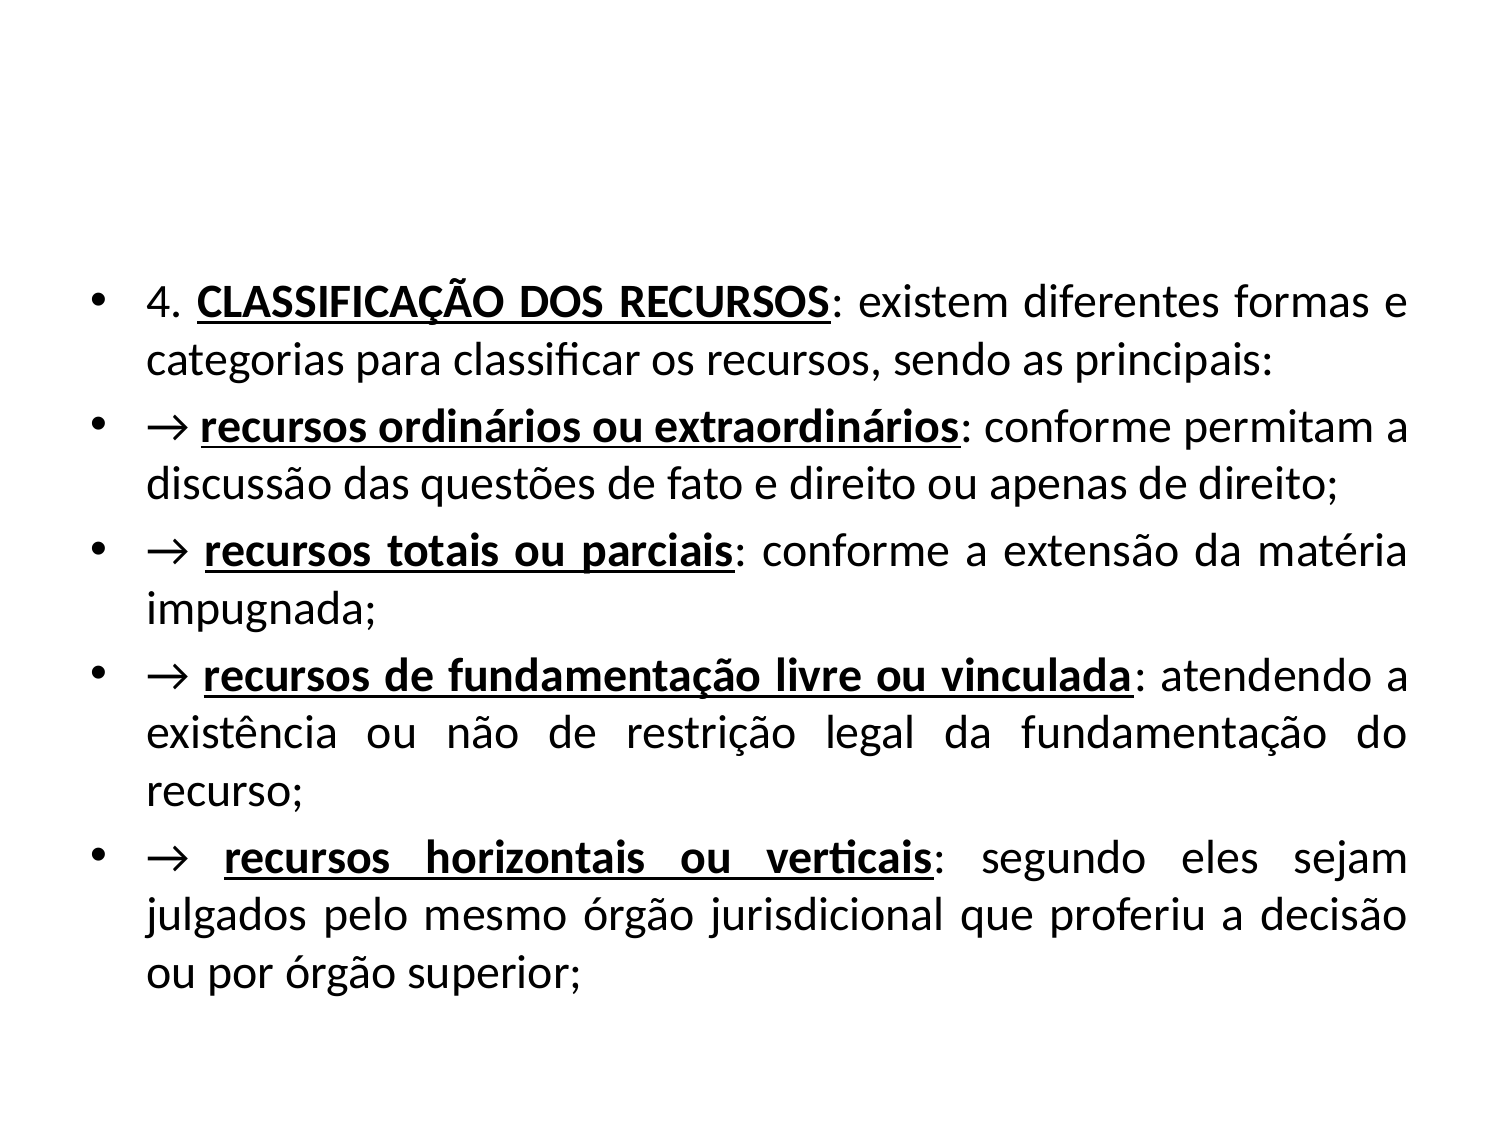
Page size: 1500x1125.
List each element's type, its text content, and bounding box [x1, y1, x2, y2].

list 4. CLASSIFICAÇÃO DOS RECURSOS: existem diferentes formas e categorias para classificar os recursos, sendo as principais: → recursos ordinários ou extraordinários: conforme permitam a discussão das questões de fato e direito ou apenas de direito; → recursos totais ou parciais: conforme a extensão da matéria impugnada; → recursos de fundamentação livre ou vinculada: atendendo a existência ou não de restrição legal da fundamentação do recurso; → recursos horizontais ou verticais: segundo eles sejam julgados pelo mesmo órgão jurisdicional que proferiu a decisão ou por órgão superior; [75, 262, 1425, 1005]
